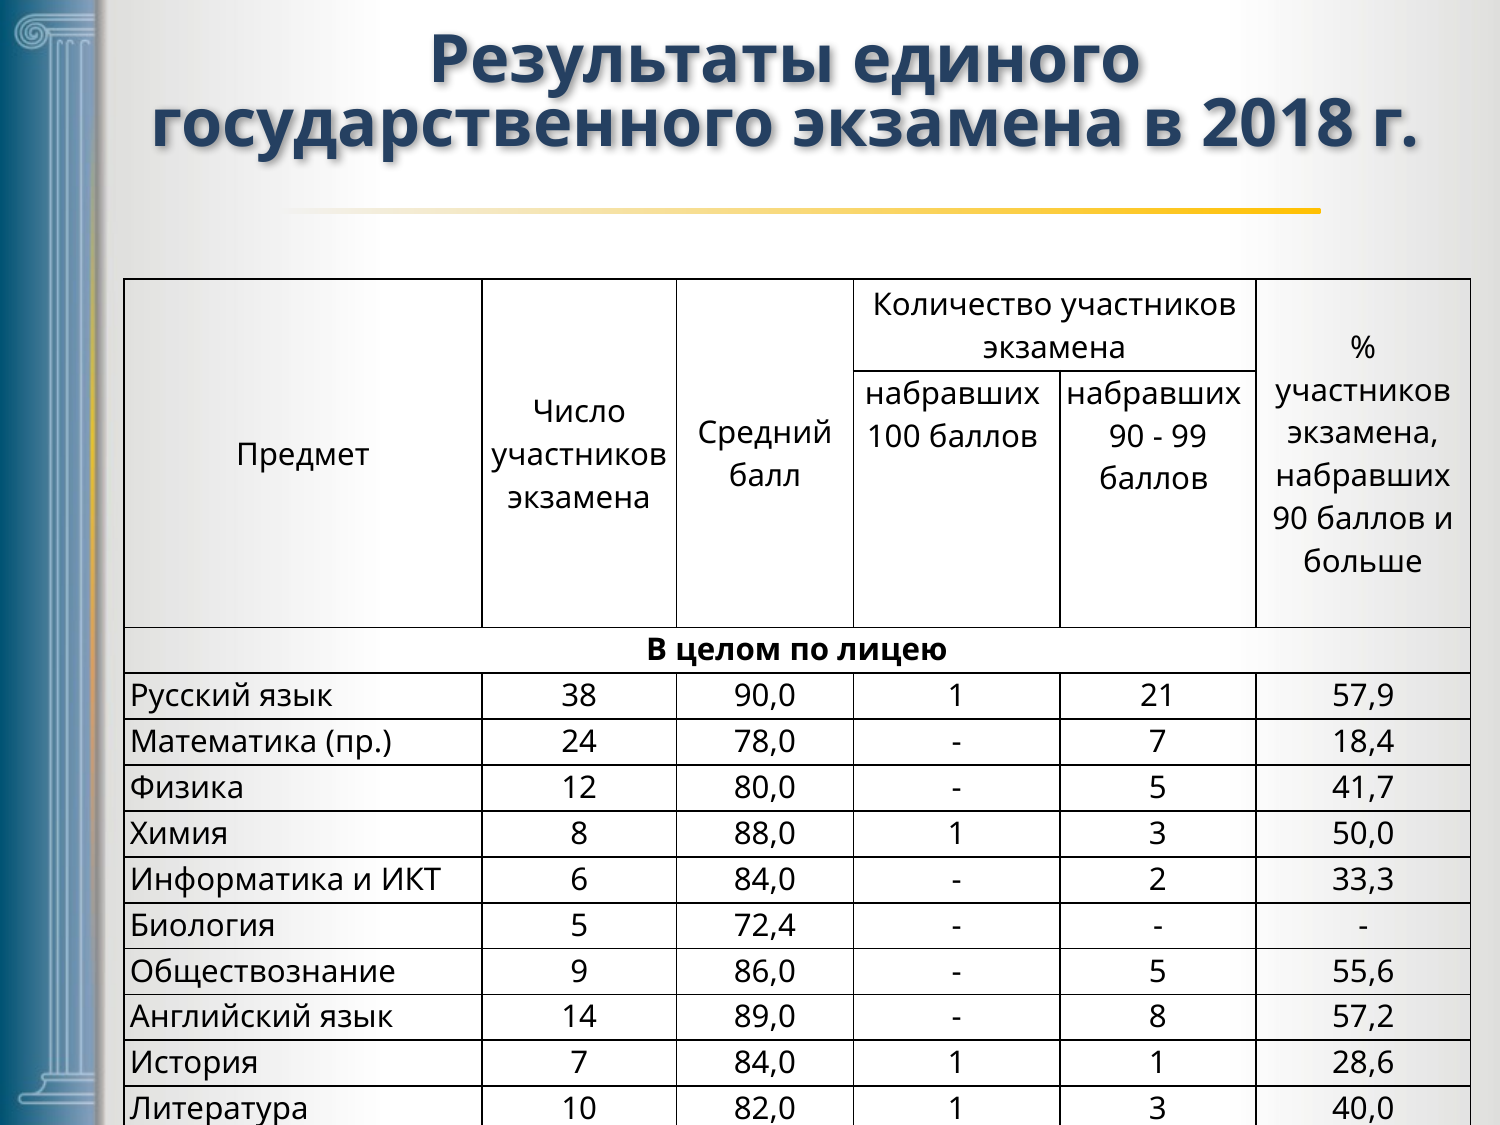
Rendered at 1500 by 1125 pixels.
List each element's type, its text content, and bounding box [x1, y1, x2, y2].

table_cell - [854, 949, 1059, 994]
table_cell 7 [1061, 720, 1255, 764]
table_cell 90,0 [677, 674, 853, 718]
table_cell 1 [854, 674, 1059, 718]
table_cell 18,4 [1257, 720, 1470, 764]
table_cell 1 [1061, 1041, 1255, 1085]
table_cell 80,0 [677, 766, 853, 810]
table_cell 78,0 [677, 720, 853, 764]
table_cell 1 [854, 1087, 1059, 1125]
table_cell 8 [1061, 995, 1255, 1039]
table_cell 1 [854, 812, 1059, 856]
table_cell История [125, 1041, 481, 1085]
table_cell Литература [125, 1087, 481, 1125]
table_header Количество участников экзамена [854, 280, 1255, 370]
table_cell Информатика и ИКТ [125, 858, 481, 902]
table_cell 50,0 [1257, 812, 1470, 856]
table_cell - [1061, 904, 1255, 948]
table_cell В целом по лицею [125, 628, 1470, 672]
title Результаты единого государственного экзамена в 2018 г. [117, 23, 1454, 223]
table_cell 5 [1061, 949, 1255, 994]
table_cell 86,0 [677, 949, 853, 994]
table_cell - [854, 720, 1059, 764]
table_cell Биология [125, 904, 481, 948]
table_cell 7 [483, 1041, 676, 1085]
table_cell 5 [1061, 766, 1255, 810]
table_cell набравших 90 - 99 баллов [1061, 372, 1255, 627]
table_header Предмет [125, 280, 481, 627]
table_cell 40,0 [1257, 1087, 1470, 1125]
table_cell Математика (пр.) [125, 720, 481, 764]
table_cell 72,4 [677, 904, 853, 948]
table_cell 84,0 [677, 1041, 853, 1085]
table_header Средний балл [677, 280, 853, 627]
table_cell 9 [483, 949, 676, 994]
table_cell 57,9 [1257, 674, 1470, 718]
table_cell 88,0 [677, 812, 853, 856]
table_cell 14 [483, 995, 676, 1039]
table_cell 6 [483, 858, 676, 902]
table_cell 21 [1061, 674, 1255, 718]
table_cell Английский язык [125, 995, 481, 1039]
picture [7, 0, 1500, 1125]
table_header % участников экзамена, набравших 90 баллов и больше [1257, 280, 1470, 627]
table_cell Физика [125, 766, 481, 810]
table_header Число участников экзамена [483, 280, 676, 627]
table_cell - [854, 858, 1059, 902]
table_cell 28,6 [1257, 1041, 1470, 1085]
table_cell 33,3 [1257, 858, 1470, 902]
table_cell 3 [1061, 1087, 1255, 1125]
table_cell 89,0 [677, 995, 853, 1039]
table_cell 57,2 [1257, 995, 1470, 1039]
table_cell 10 [483, 1087, 676, 1125]
table_cell 24 [483, 720, 676, 764]
table_cell 55,6 [1257, 949, 1470, 994]
table_cell - [854, 766, 1059, 810]
table_cell 41,7 [1257, 766, 1470, 810]
table_cell 3 [1061, 812, 1255, 856]
table_cell - [854, 995, 1059, 1039]
table_cell 5 [483, 904, 676, 948]
table_cell 8 [483, 812, 676, 856]
table_cell 2 [1061, 858, 1255, 902]
table_cell 38 [483, 674, 676, 718]
table_cell Русский язык [125, 674, 481, 718]
table_cell 1 [854, 1041, 1059, 1085]
table_cell - [1257, 904, 1470, 948]
table_cell Обществознание [125, 949, 481, 994]
table_cell набравших 100 баллов [854, 372, 1059, 627]
table_cell 82,0 [677, 1087, 853, 1125]
table_cell - [854, 904, 1059, 948]
table_cell 12 [483, 766, 676, 810]
table_cell 84,0 [677, 858, 853, 902]
table_cell Химия [125, 812, 481, 856]
text_box [275, 206, 1323, 216]
